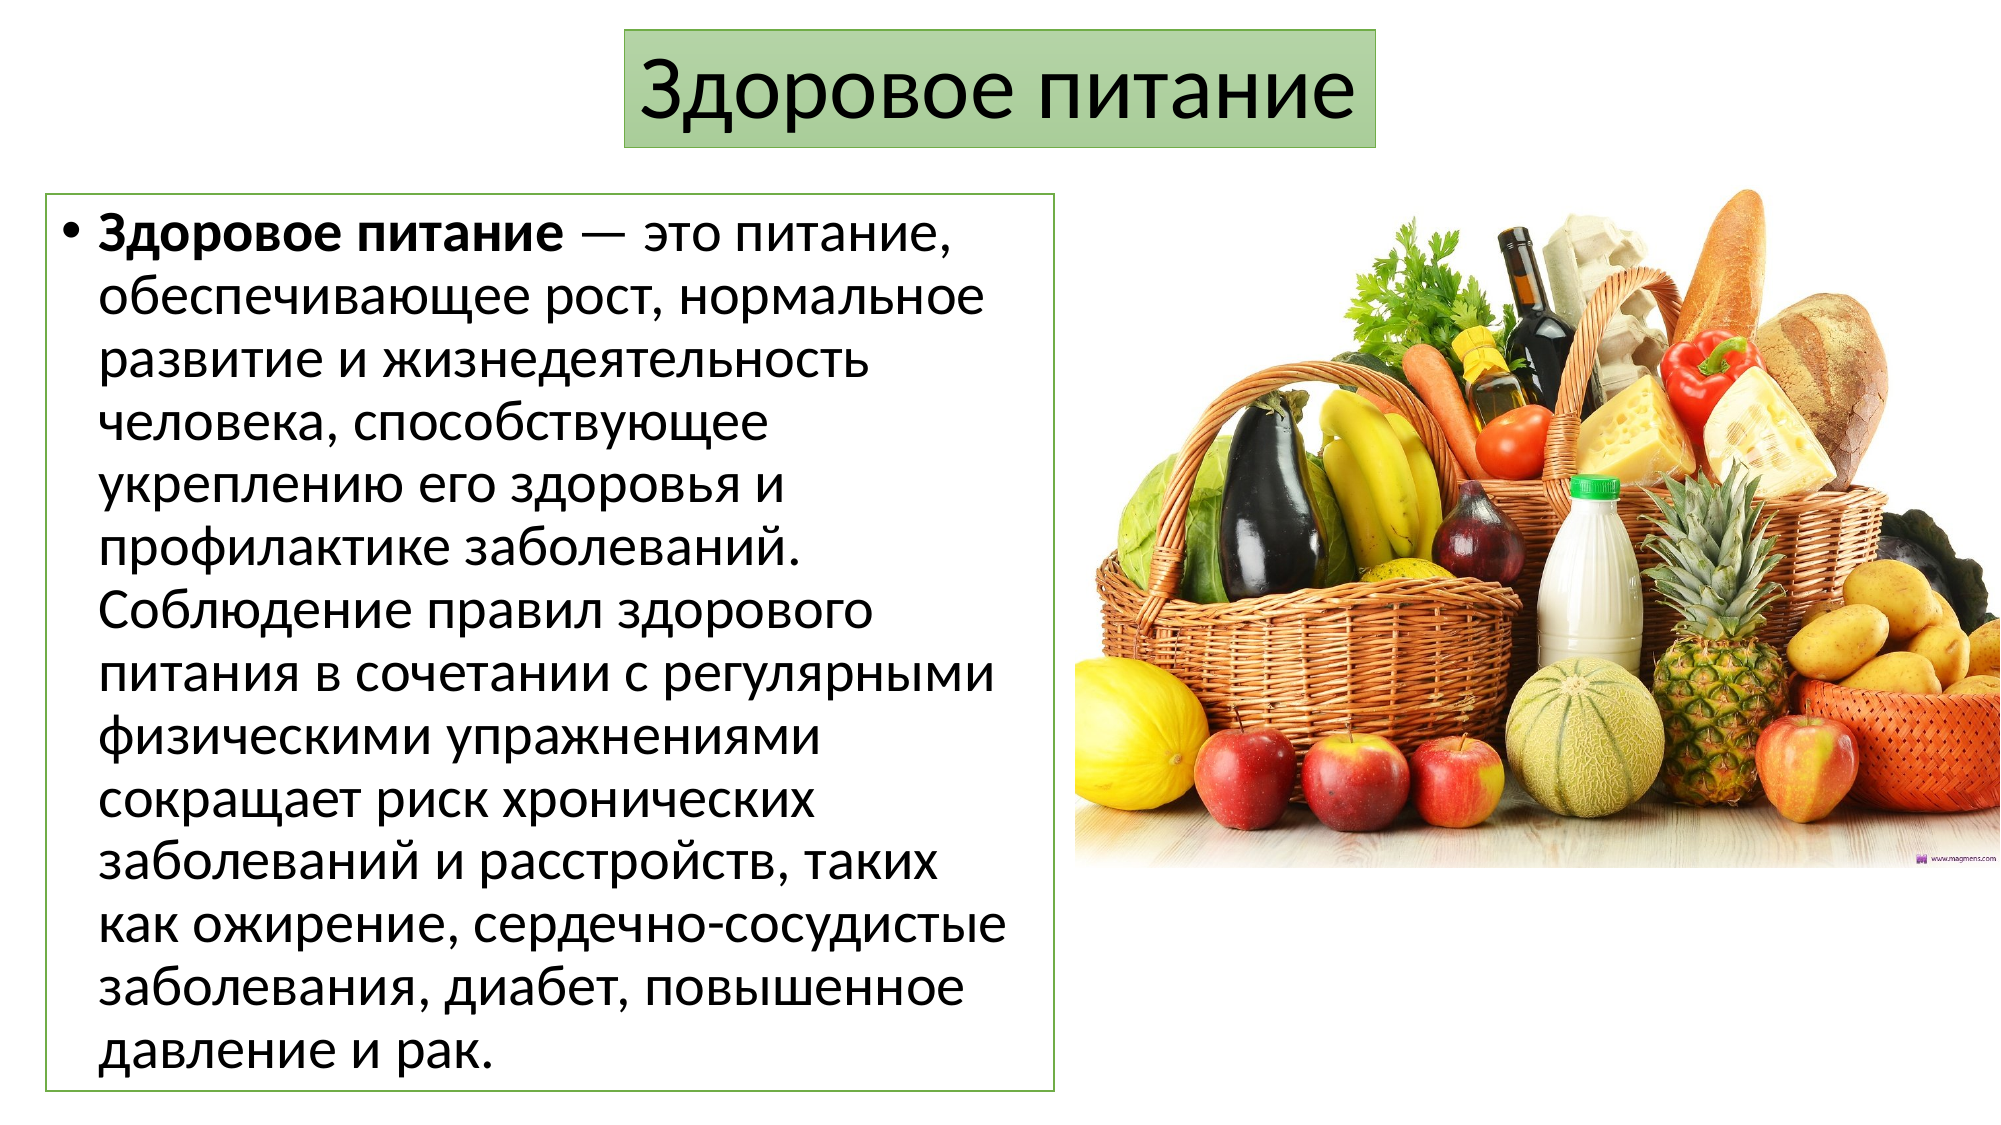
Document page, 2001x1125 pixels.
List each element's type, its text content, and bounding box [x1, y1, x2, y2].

title Здоровое питание [624, 29, 1376, 148]
picture [1075, 174, 2000, 868]
list Здоровое питание — это питание, обеспечивающее рост, нормальное развитие и жизнедеятельность человека, способствующее укреплению его здоровья и профилактике заболеваний. Соблюдение правил здорового питания в сочетании с регулярными физическими упражнениями сокращает риск хронических заболеваний и расстройств, таких как ожирение, сердечно-сосудистые заболевания, диабет, повышенное давление и рак. [45, 193, 1055, 1092]
